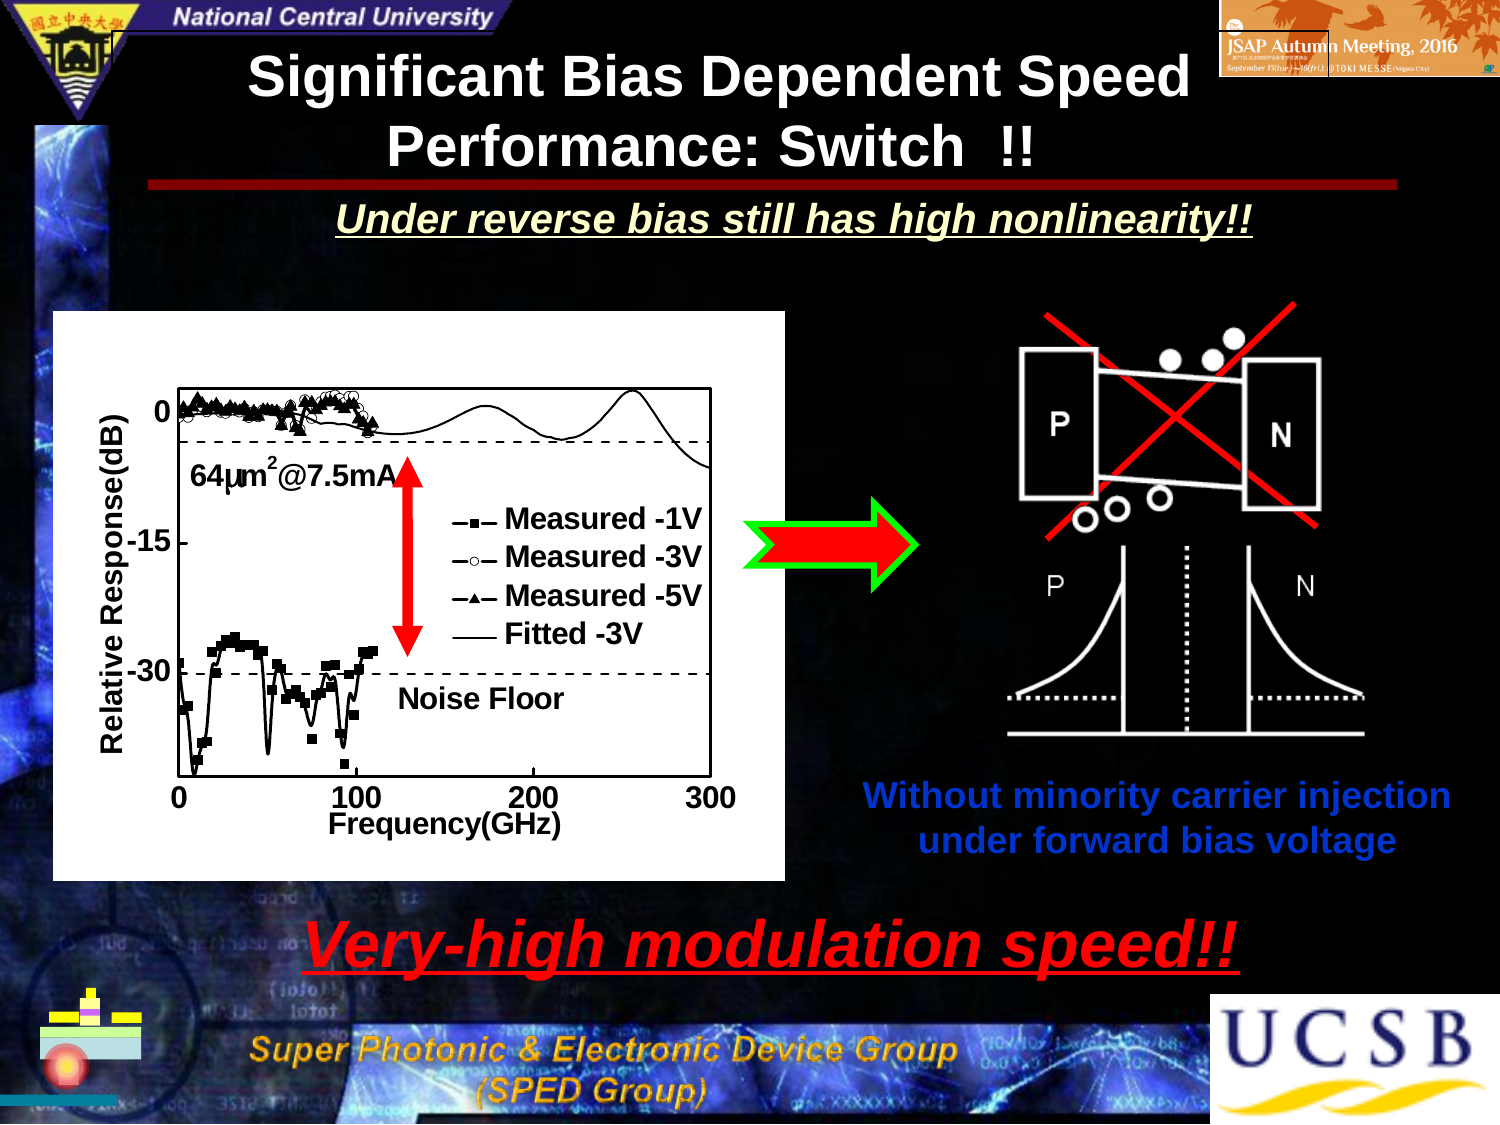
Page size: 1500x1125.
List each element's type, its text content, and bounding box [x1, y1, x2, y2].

text_box Very-high modulation speed!! [171, 893, 1370, 988]
text_box [790, 503, 916, 587]
picture [0, 0, 1500, 1125]
text_box Without minority carrier injection under forward bias voltage [832, 763, 1483, 868]
text_box Significant Bias Dependent Speed Performance: Switch !! [112, 30, 1329, 173]
text_box Under reverse bias still has high nonlinearity!! [194, 184, 1394, 250]
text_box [1045, 302, 1318, 312]
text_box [52, 310, 786, 882]
